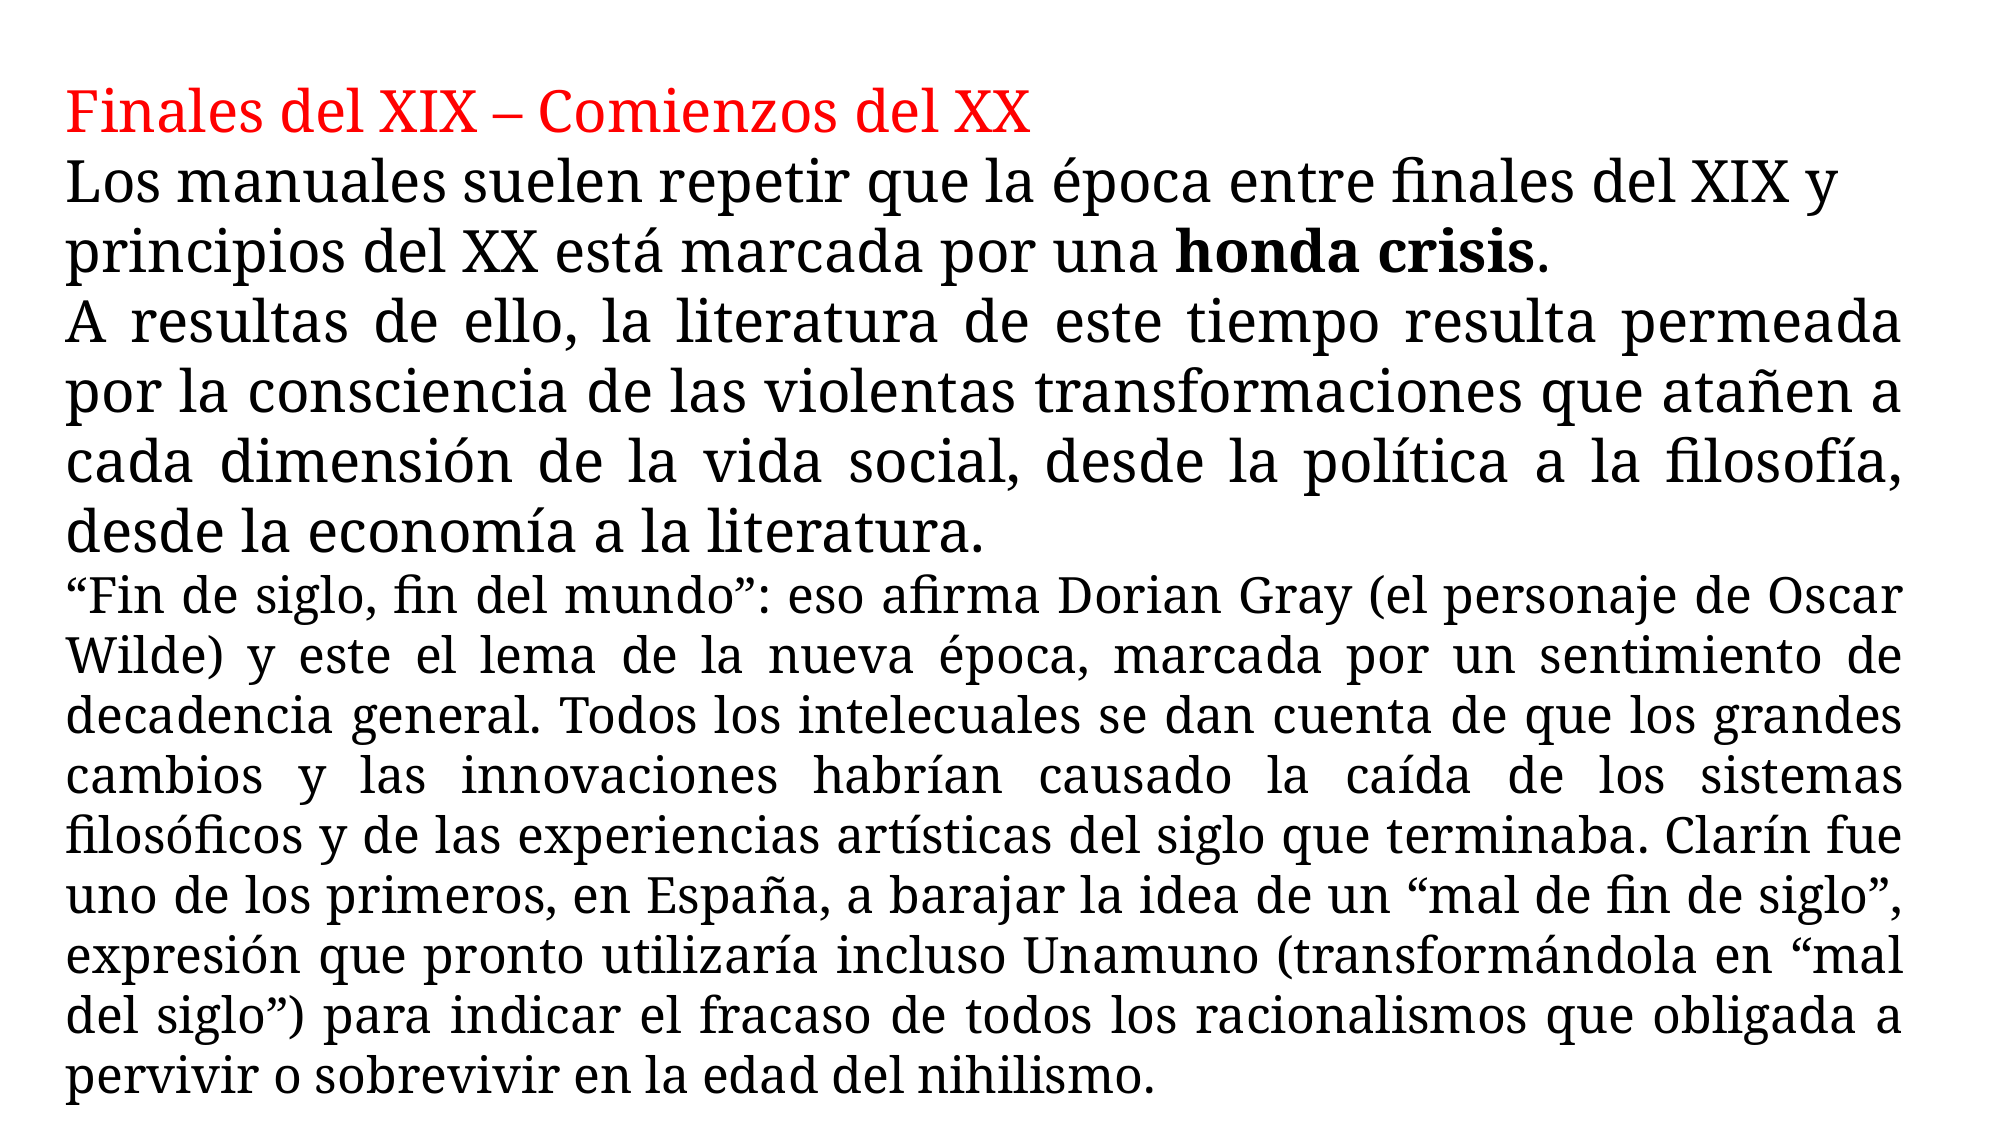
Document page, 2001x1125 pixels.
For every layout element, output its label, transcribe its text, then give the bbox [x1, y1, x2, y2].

text_box Finales del XIX – Comienzos del XX Los manuales suelen repetir que la época entre finales del XIX y principios del XX está marcada por una honda crisis. A resultas de ello, la literatura de este tiempo resulta permeada por la consciencia de las violentas transformaciones que atañen a cada dimensión de la vida social, desde la política a la filosofía, desde la economía a la literatura. “Fin de siglo, fin del mundo”: eso afirma Dorian Gray (el personaje de Oscar Wilde) y este el lema de la nueva época, marcada por un sentimiento de decadencia general. Todos los intelecuales se dan cuenta de que los grandes cambios y las innovaciones habrían causado la caída de los sistemas filosóficos y de las experiencias artísticas del siglo que terminaba. Clarín fue uno de los primeros, en España, a barajar la idea de un “mal de fin de siglo”, expresión que pronto utilizaría incluso Unamuno (transformándola en “mal del siglo”) para indicar el fracaso de todos los racionalismos que obligada a pervivir o sobrevivir en la edad del nihilismo. [51, 66, 1920, 1125]
